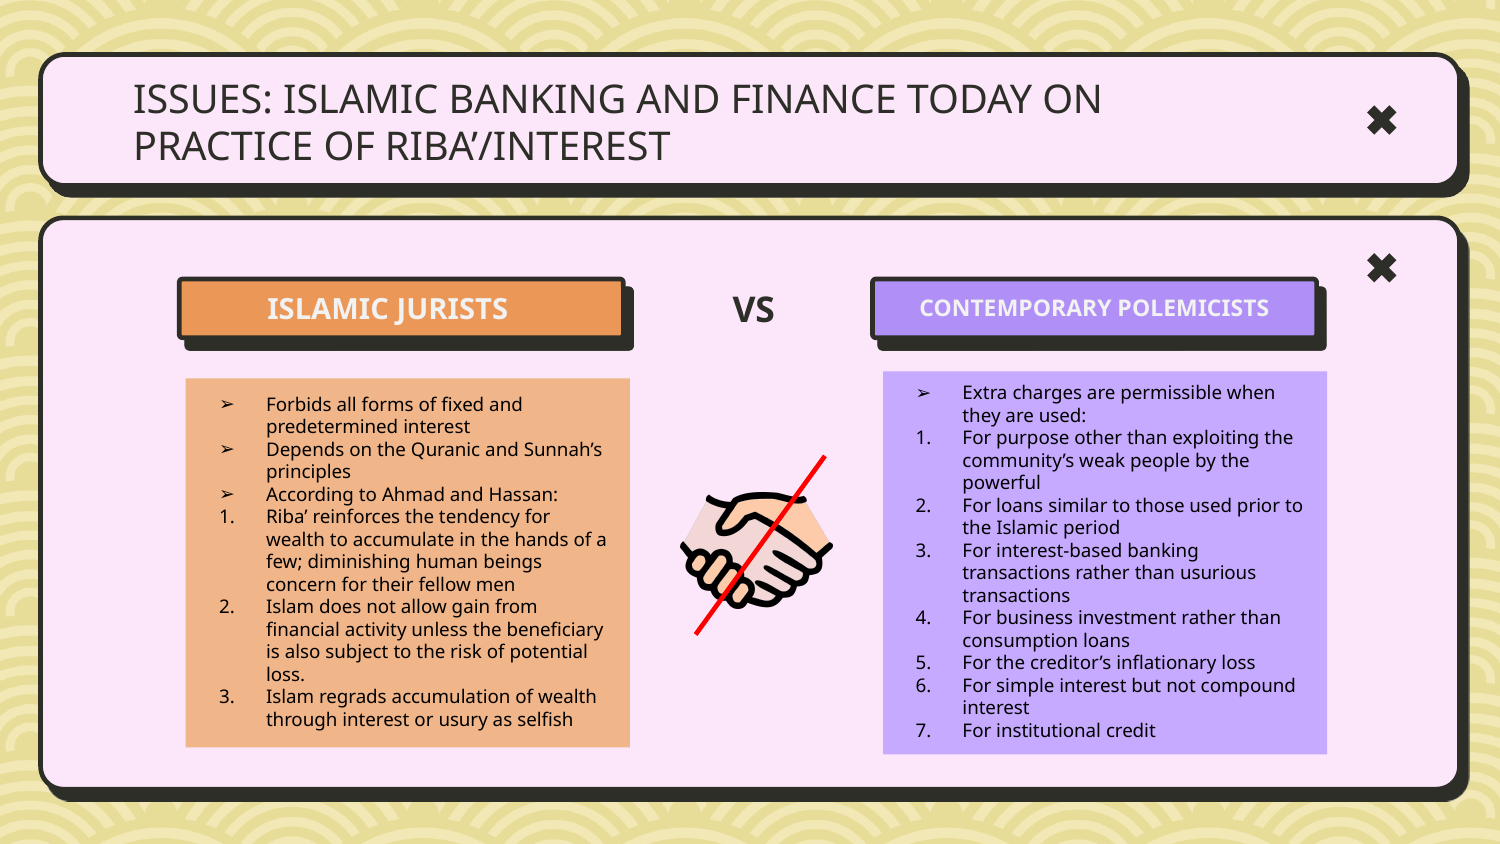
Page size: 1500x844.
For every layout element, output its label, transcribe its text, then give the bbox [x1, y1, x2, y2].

text_box Extra charges are permissible when they are used: For purpose other than exploiting the community’s weak people by the powerful For loans similar to those used prior to the Islamic period For interest-based banking transactions rather than usurious transactions For business investment rather than consumption loans For the creditor’s inflationary loss For simple interest but not compound interest For institutional credit [872, 365, 1324, 756]
text_box [560, 278, 624, 338]
text_box ISLAMIC JURISTS [216, 275, 560, 341]
picture [0, 0, 1500, 844]
text_box VS [717, 271, 807, 345]
text_box CONTEMPORARY POLEMICISTS [857, 279, 1332, 335]
text_box [1324, 371, 1328, 755]
text_box [185, 378, 630, 748]
title ISSUES: ISLAMIC BANKING AND FINANCE TODAY ON PRACTICE OF RIBA’/INTEREST [118, 58, 1382, 153]
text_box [695, 455, 826, 635]
text_box Forbids all forms of fixed and predetermined interest Depends on the Quranic and Sunnah’s principles According to Ahmad and Hassan: Riba’ reinforces the tendency for wealth to accumulate in the hands of a few; diminishing human beings concern for their fellow men Islam does not allow gain from financial activity unless the beneficiary is also subject to the risk of potential loss. Islam regrads accumulation of wealth through interest or usury as selfish [175, 377, 627, 745]
text_box [179, 278, 216, 338]
